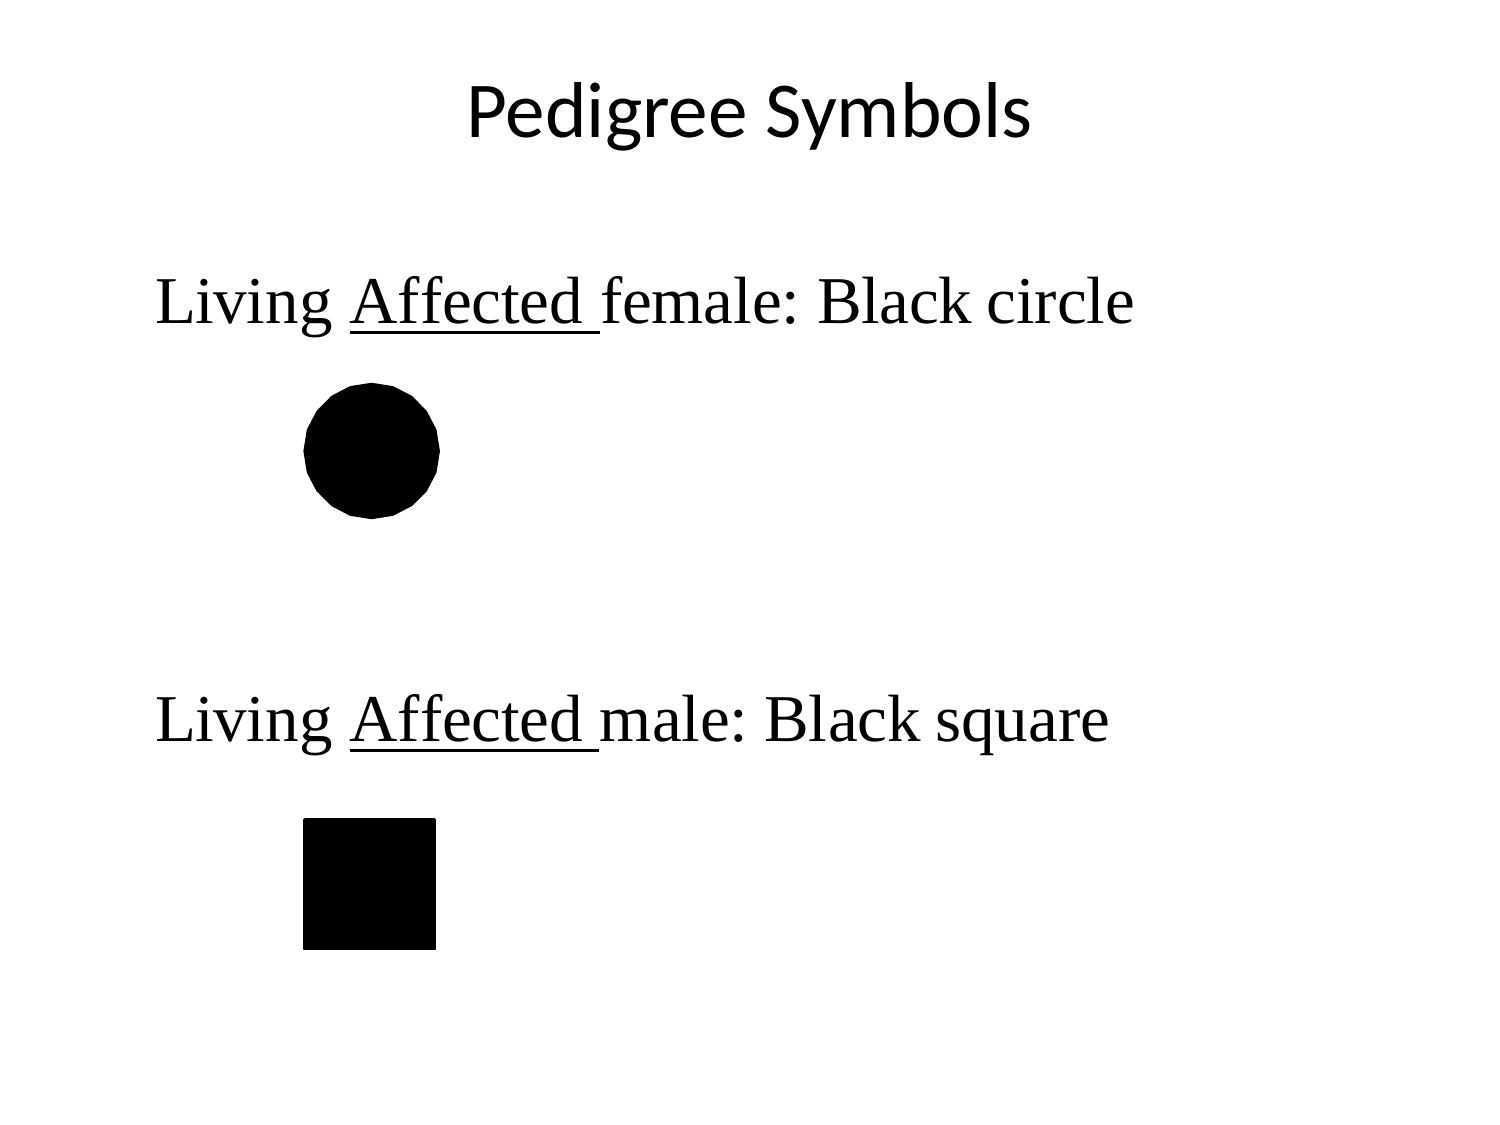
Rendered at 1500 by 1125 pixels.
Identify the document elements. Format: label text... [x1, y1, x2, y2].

picture [124, 224, 1365, 951]
title Pedigree Symbols [45, 45, 1455, 180]
